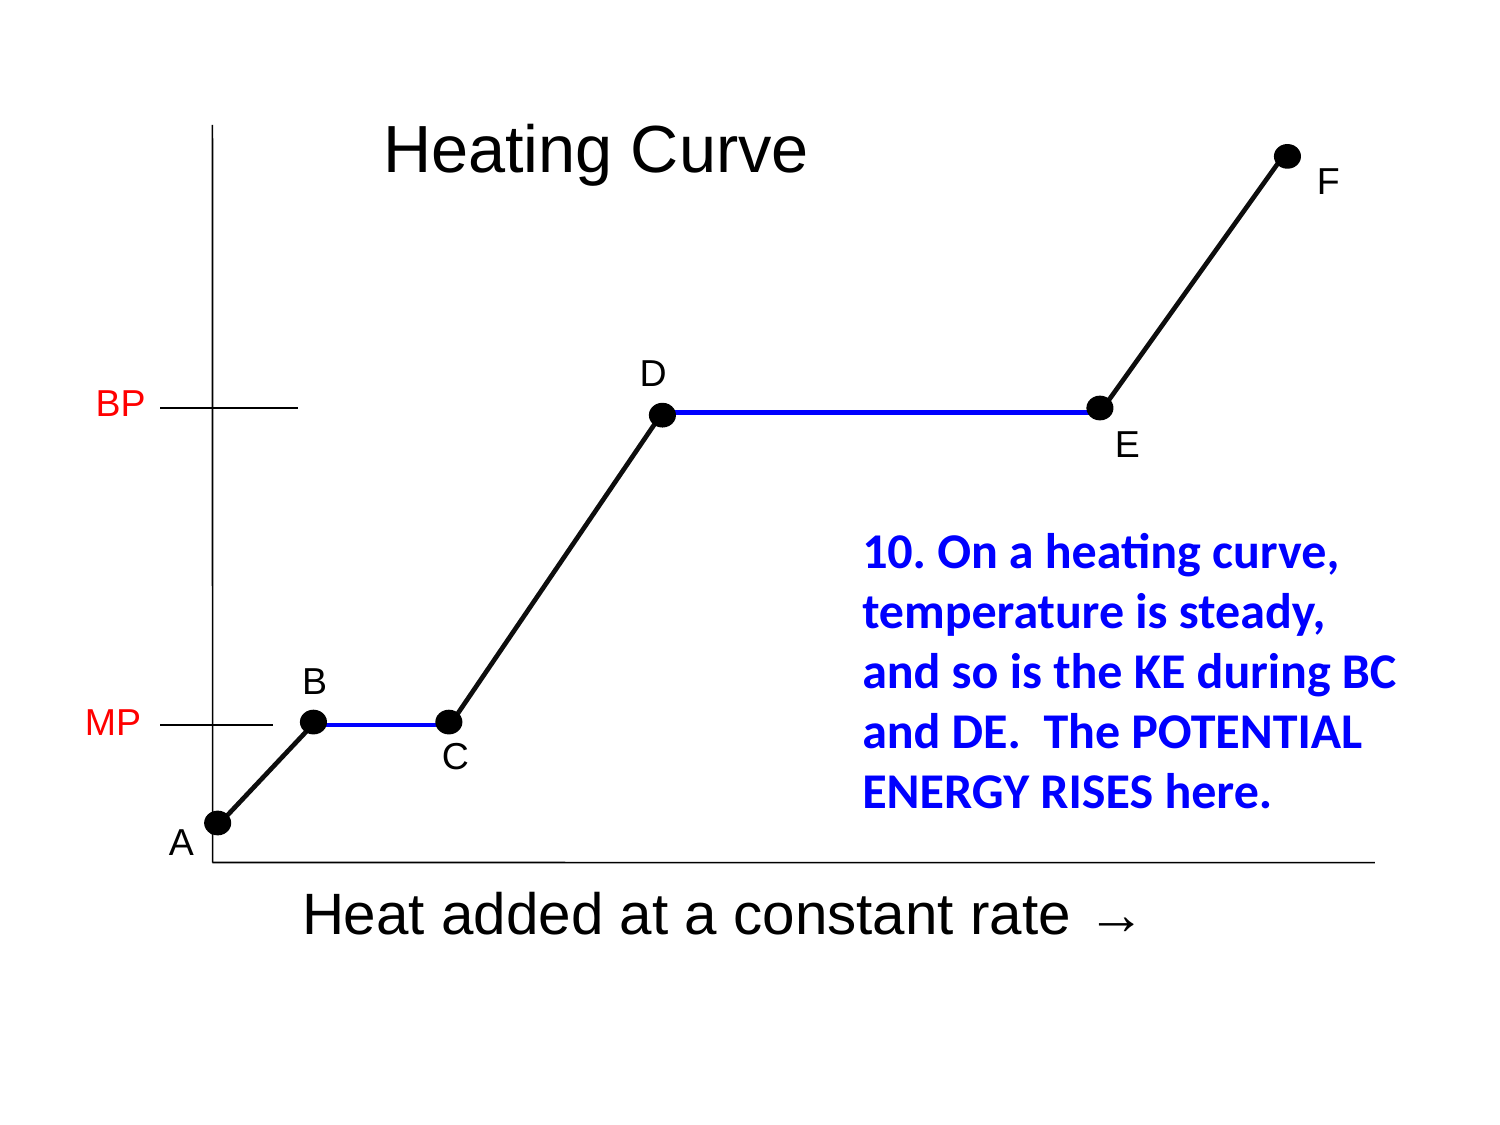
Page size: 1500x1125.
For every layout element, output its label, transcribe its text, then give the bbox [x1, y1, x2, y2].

text_box [1277, 144, 1301, 169]
text_box [1086, 396, 1094, 411]
text_box Heating Curve [368, 98, 1213, 193]
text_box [449, 412, 663, 726]
text_box [299, 709, 327, 724]
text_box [210, 724, 313, 834]
text_box A [154, 810, 230, 871]
text_box C [427, 734, 515, 785]
text_box F [1302, 149, 1377, 210]
text_box 10. On a heating curve, temperature is steady, and so is the KE during BC and DE. The POTENTIAL ENERGY RISES here. [847, 510, 1423, 826]
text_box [1099, 149, 1288, 413]
text_box [435, 710, 444, 724]
text_box Heat added at a constant rate → [287, 868, 1194, 954]
text_box E [1099, 421, 1257, 473]
text_box B [287, 649, 363, 710]
text_box [666, 421, 675, 428]
text_box BP [12, 371, 161, 431]
text_box MP [7, 690, 156, 751]
text_box D [624, 341, 700, 401]
text_box [650, 402, 676, 411]
